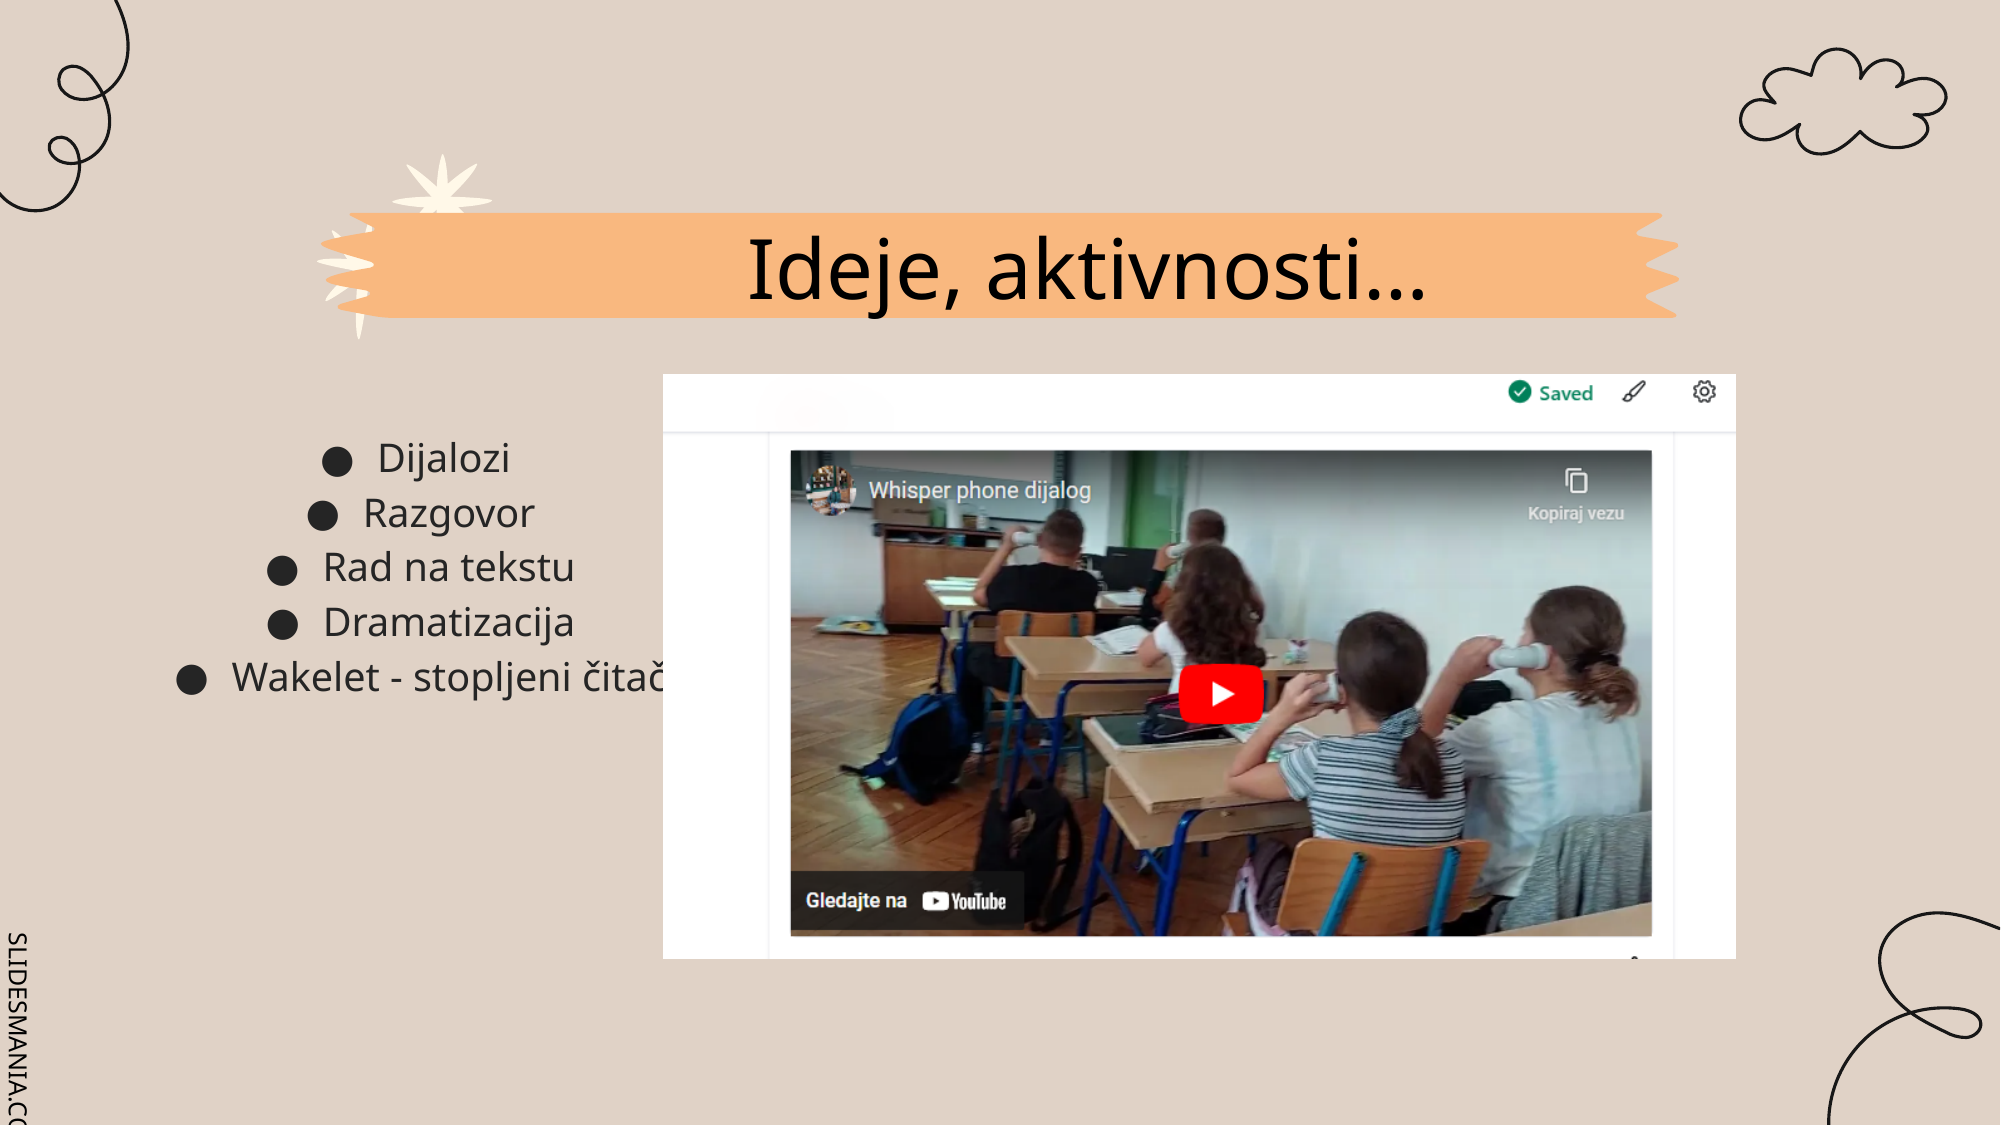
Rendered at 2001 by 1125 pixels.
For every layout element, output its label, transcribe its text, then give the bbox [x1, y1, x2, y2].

picture [663, 374, 1736, 959]
list Dijalozi Razgovor Rad na tekstu Dramatizacija Wakelet - stopljeni čitač [123, 406, 701, 1084]
text_box [320, 212, 389, 318]
title Ideje, aktivnosti… [389, 196, 1789, 513]
